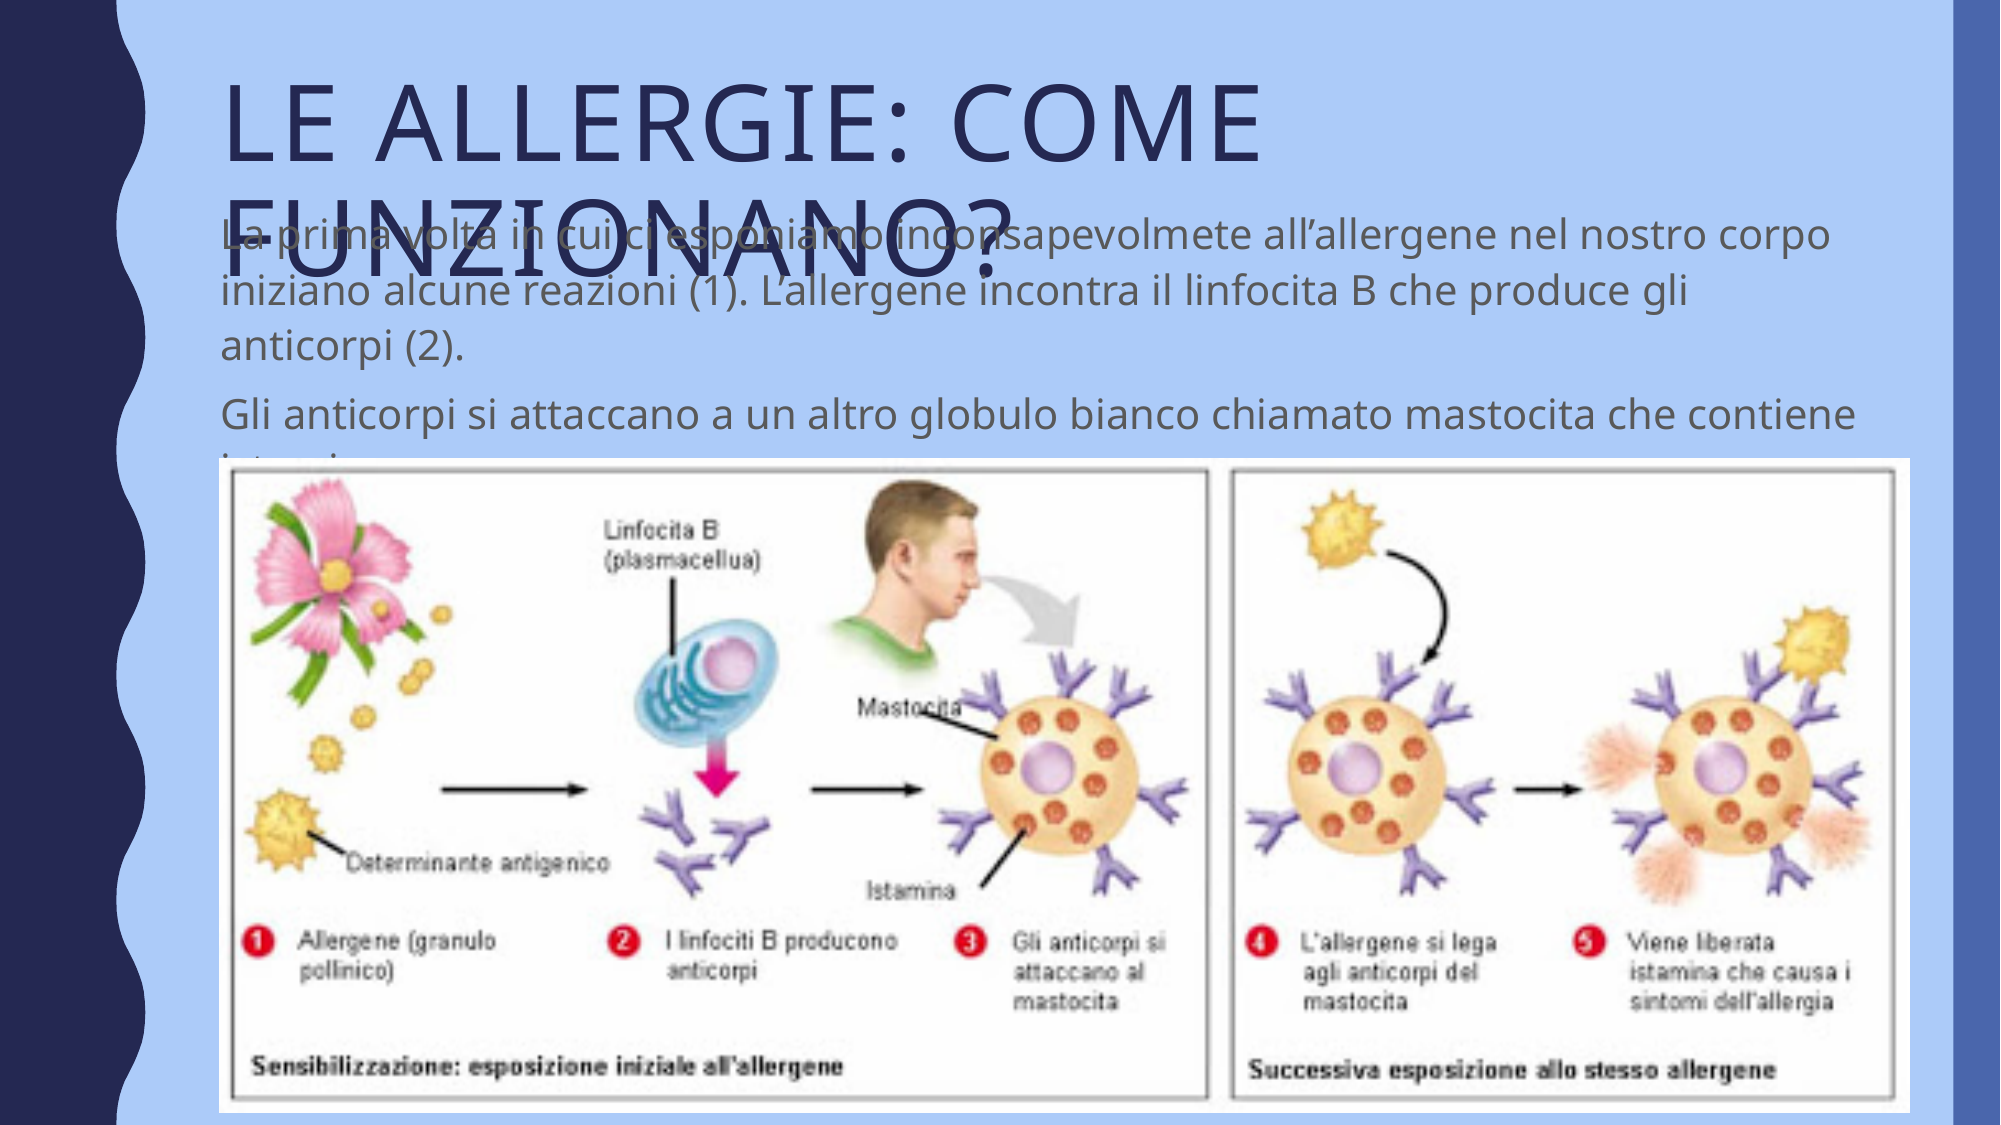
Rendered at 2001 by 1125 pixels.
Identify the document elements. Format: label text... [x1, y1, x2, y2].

picture [219, 457, 1910, 1113]
list La prima volta in cui ci esponiamo inconsapevolmete all’allergene nel nostro corpo iniziano alcune reazioni (1). L’allergene incontra il linfocita B che produce gli anticorpi (2). Gli anticorpi si attaccano a un altro globulo bianco chiamato mastocita che contiene istamina. Questa è la fase di SENSIBILIZZAZIONE [205, 195, 1875, 786]
title Le allergie: come funzionano? [205, 62, 1875, 195]
